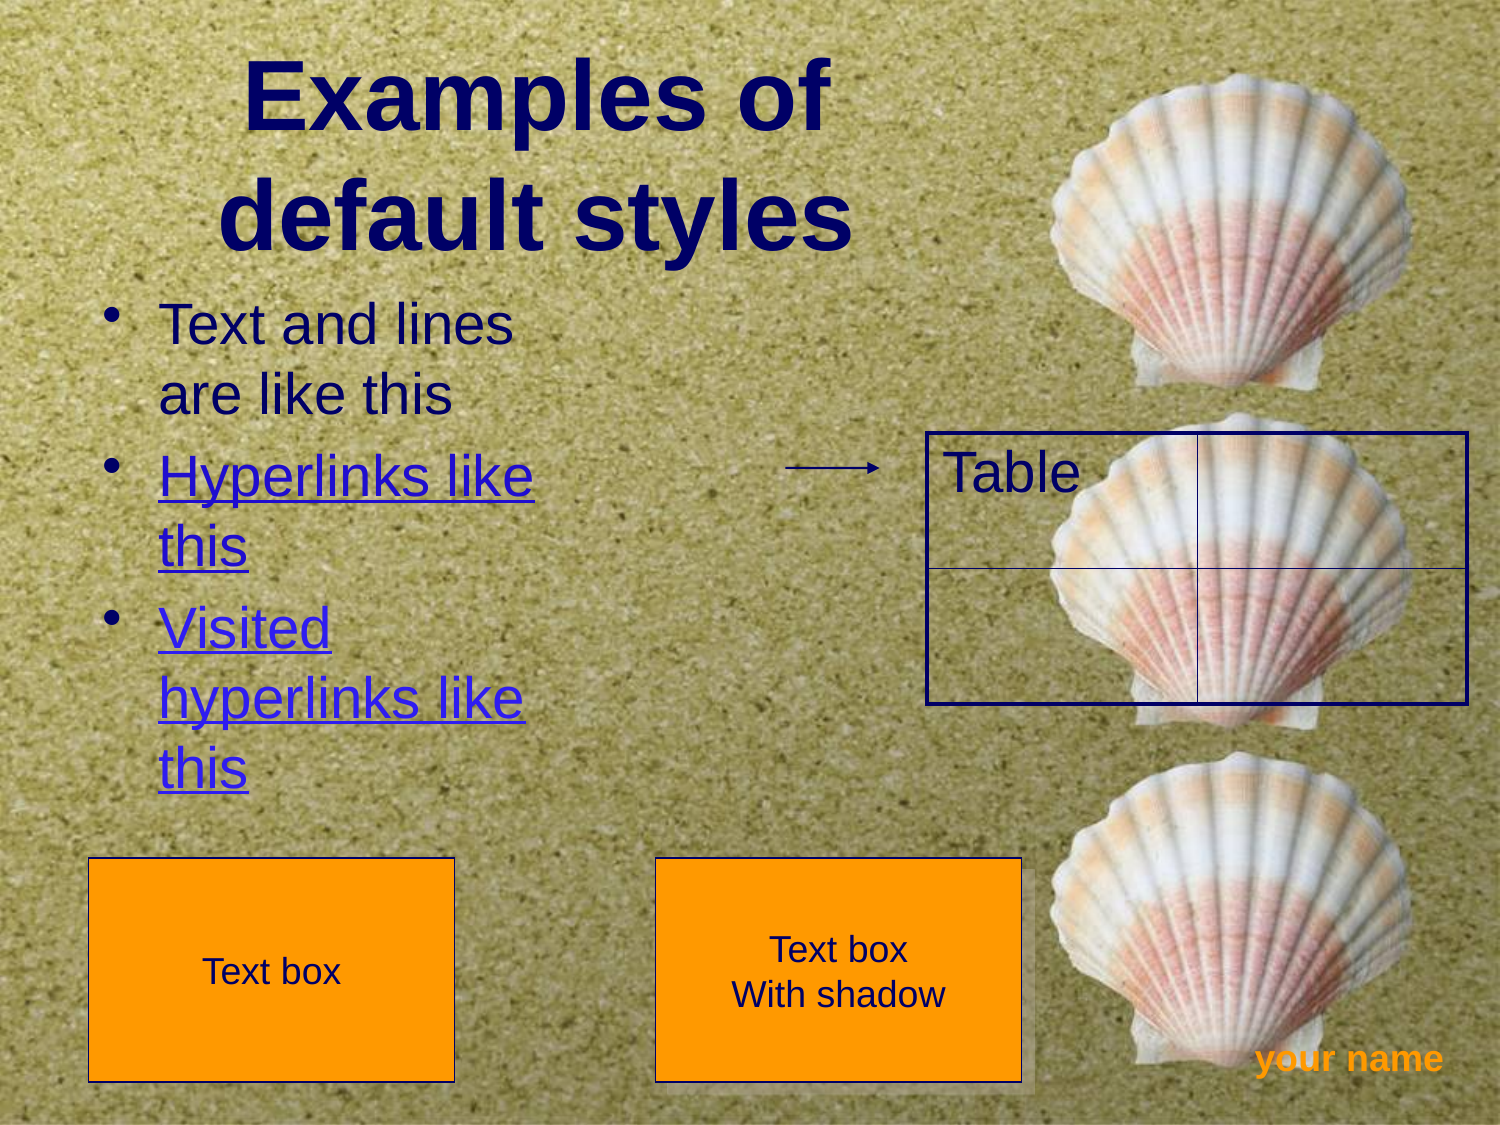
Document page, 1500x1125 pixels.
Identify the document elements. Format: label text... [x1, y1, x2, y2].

picture [0, 0, 1500, 1125]
text_box Text box With shadow [655, 857, 1022, 1083]
title Examples of default styles [75, 45, 999, 256]
text_box Text box [88, 857, 455, 1083]
table_header [1198, 435, 1465, 568]
list Text and lines are like this Hyperlinks like this Visited hyperlinks like this [86, 278, 575, 1005]
table_cell [929, 569, 1197, 702]
table_header Table [929, 435, 1197, 568]
text_box [785, 461, 880, 475]
table_cell [1198, 569, 1465, 702]
